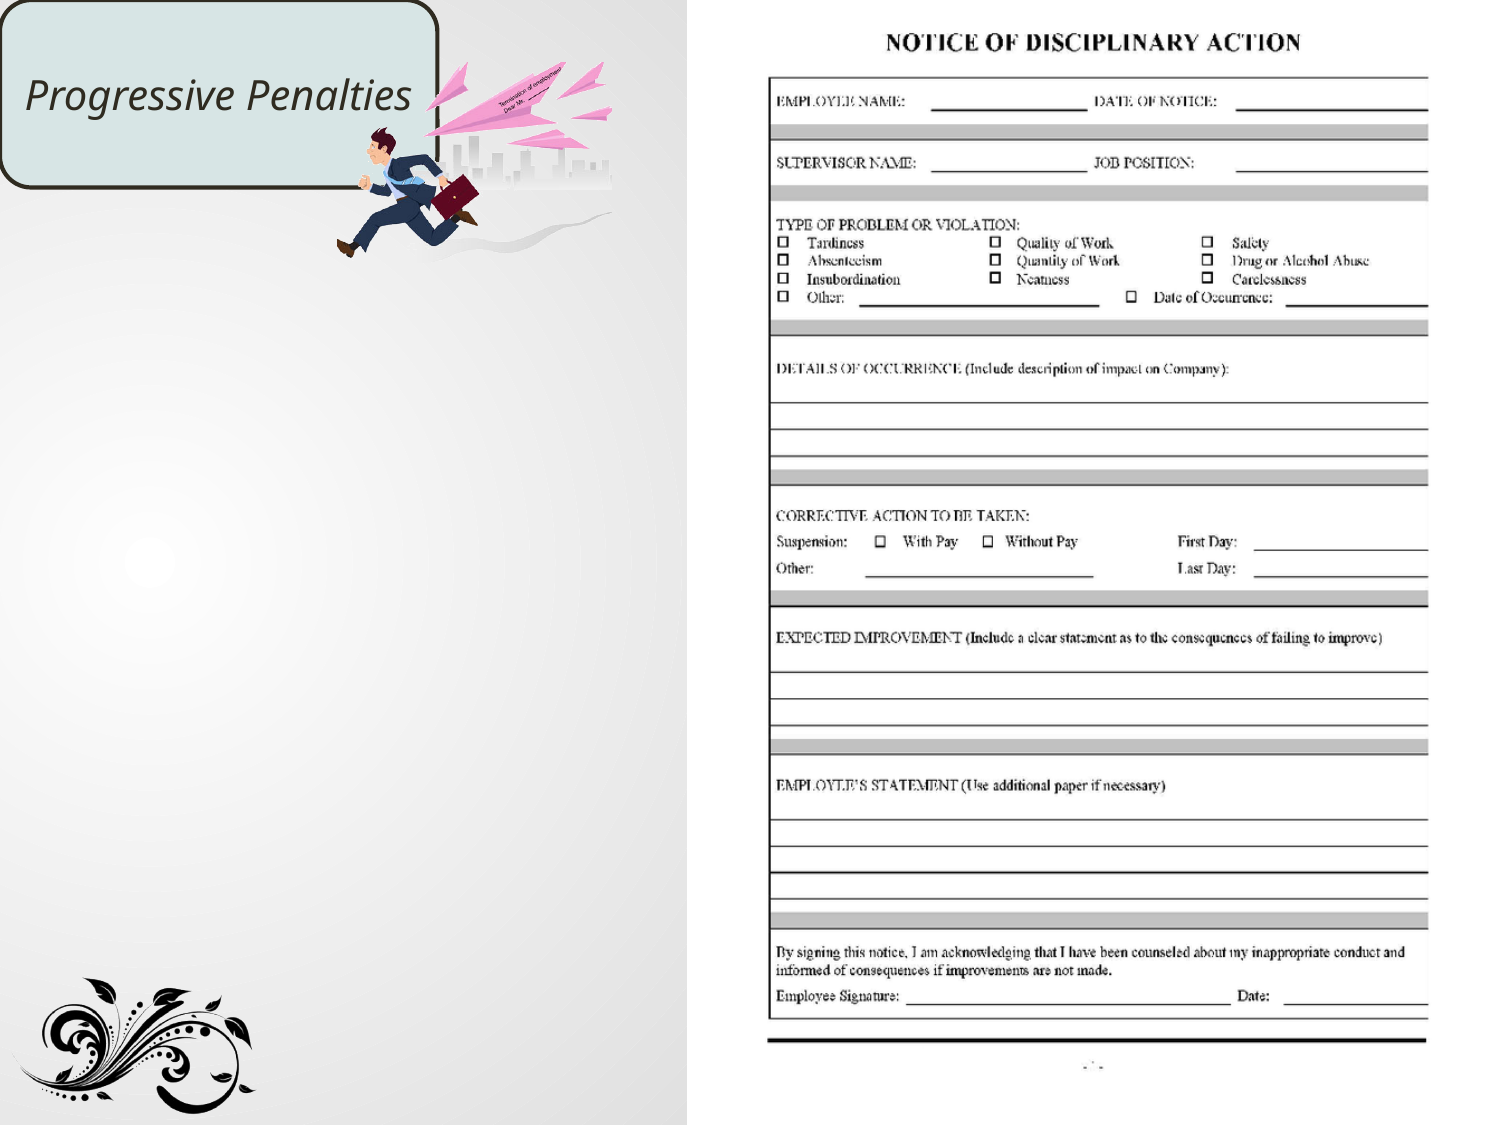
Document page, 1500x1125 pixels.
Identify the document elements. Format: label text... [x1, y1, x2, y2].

picture [0, 965, 268, 1125]
picture [336, 61, 613, 263]
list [686, 0, 1500, 1125]
text_box Progressive Penalties [0, 0, 440, 190]
